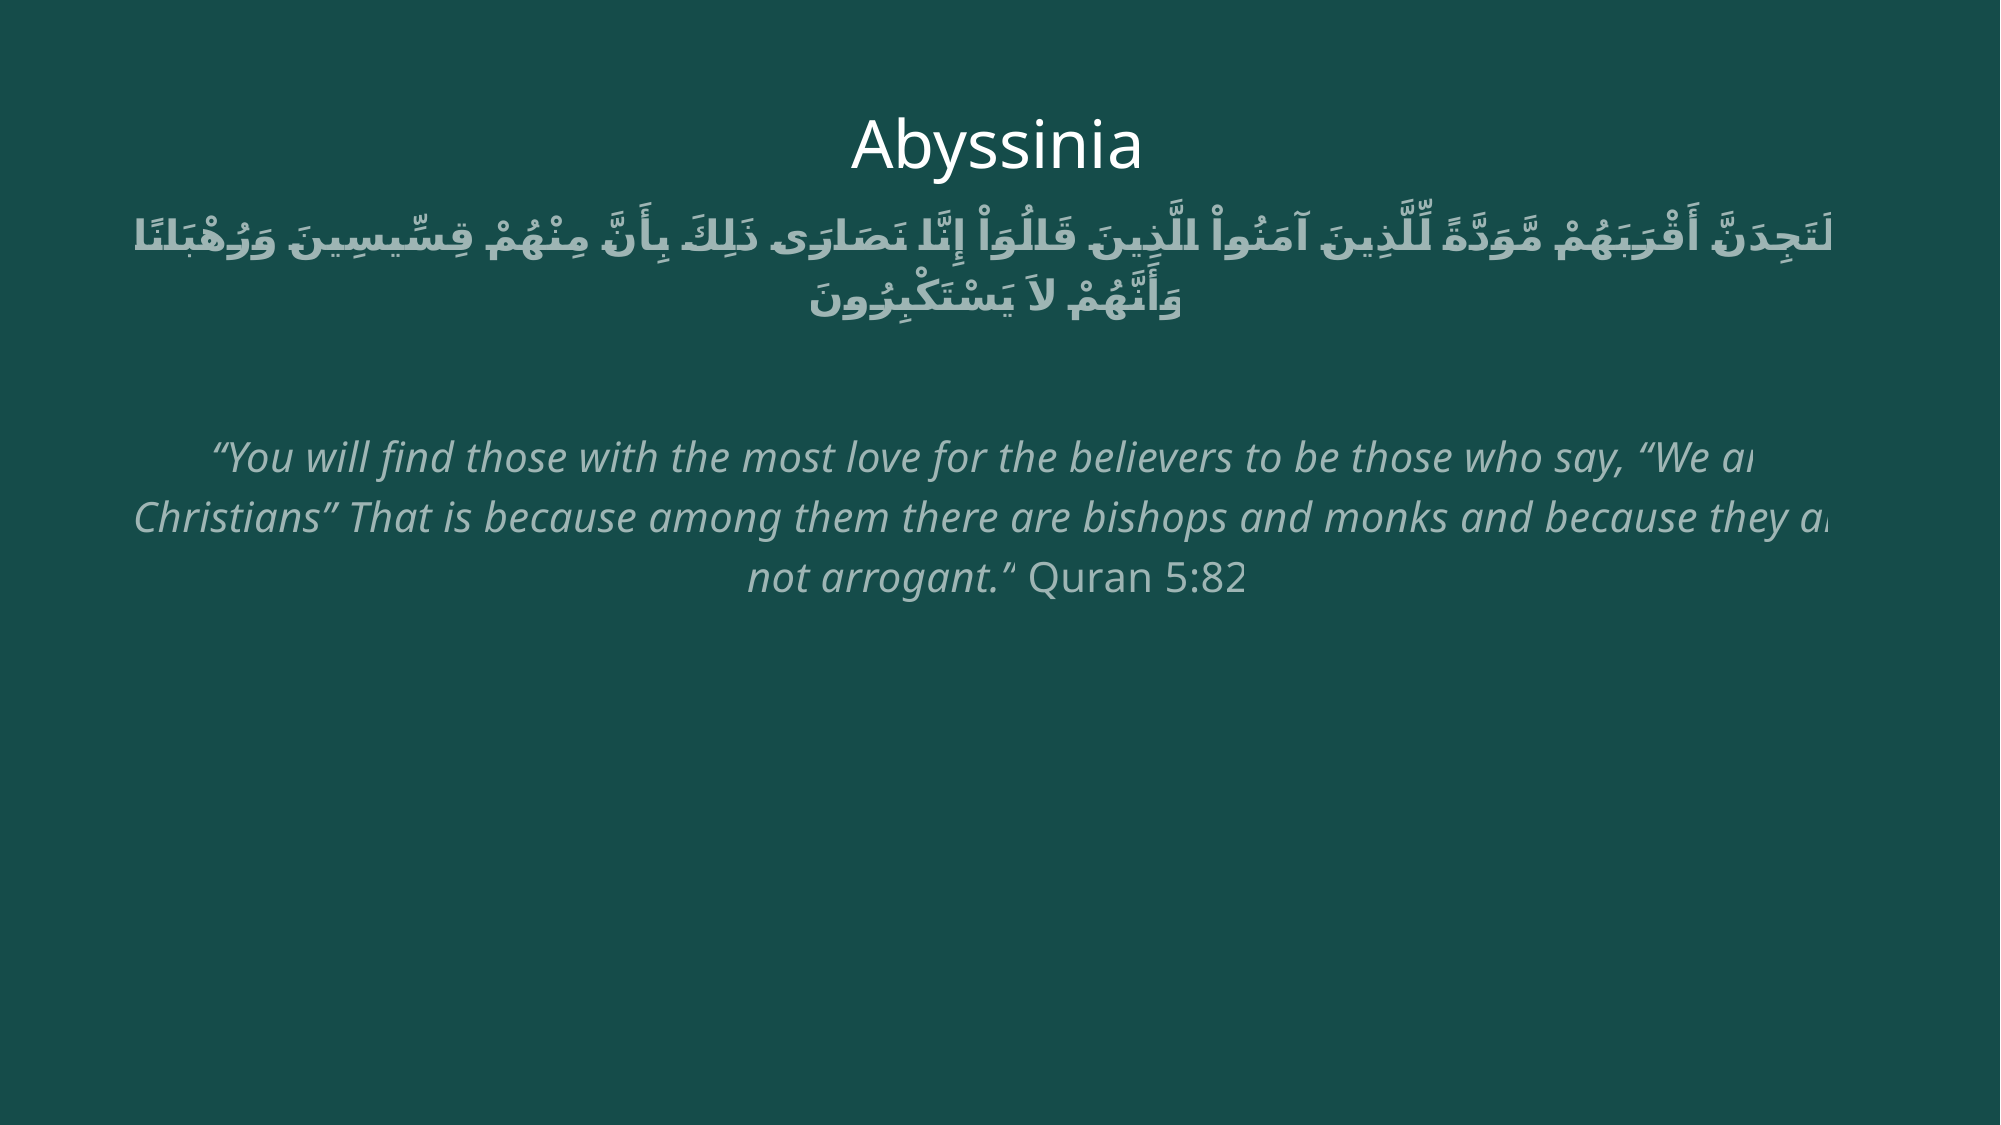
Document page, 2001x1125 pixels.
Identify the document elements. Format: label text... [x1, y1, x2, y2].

title Abyssinia [118, 101, 1878, 198]
list وَلَتَجِدَنَّ أَقْرَبَهُمْ مَّوَدَّةً لِّلَّذِينَ آمَنُواْ الَّذِينَ قَالُوَاْ إِنَّا نَصَارَى ذَلِكَ بِأَنَّ مِنْهُمْ قِسِّيسِينَ وَرُهْبَانًا وَأَنَّهُمْ لاَ يَسْتَكْبِرُونَ “You will find those with the most love for the believers to be those who say, “We are Christians” That is because among them there are bishops and monks and because they are not arrogant.” Quran 5:82 [118, 198, 1878, 947]
